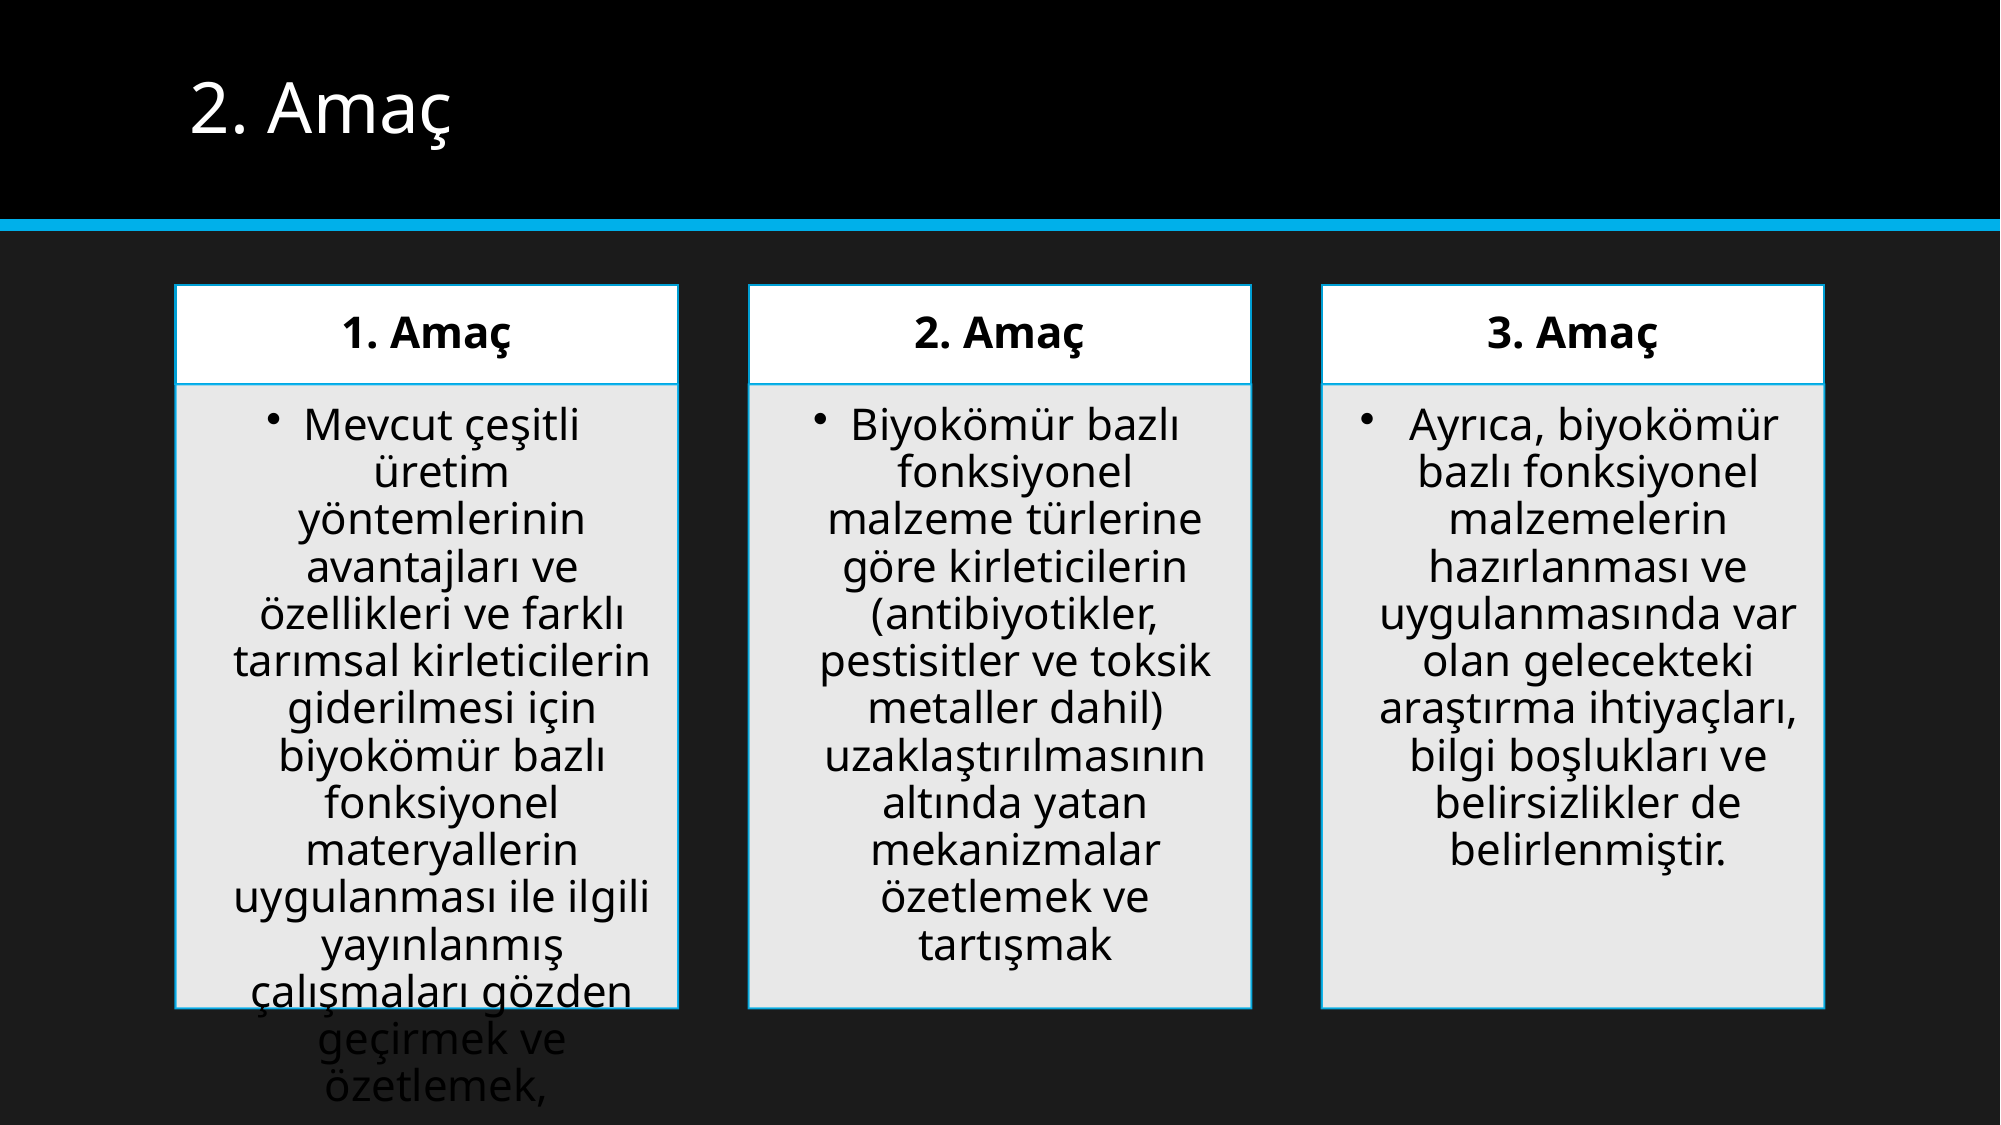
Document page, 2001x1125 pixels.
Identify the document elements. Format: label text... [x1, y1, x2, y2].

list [174, 281, 1825, 1013]
title 2. Amaç [174, 20, 1825, 201]
